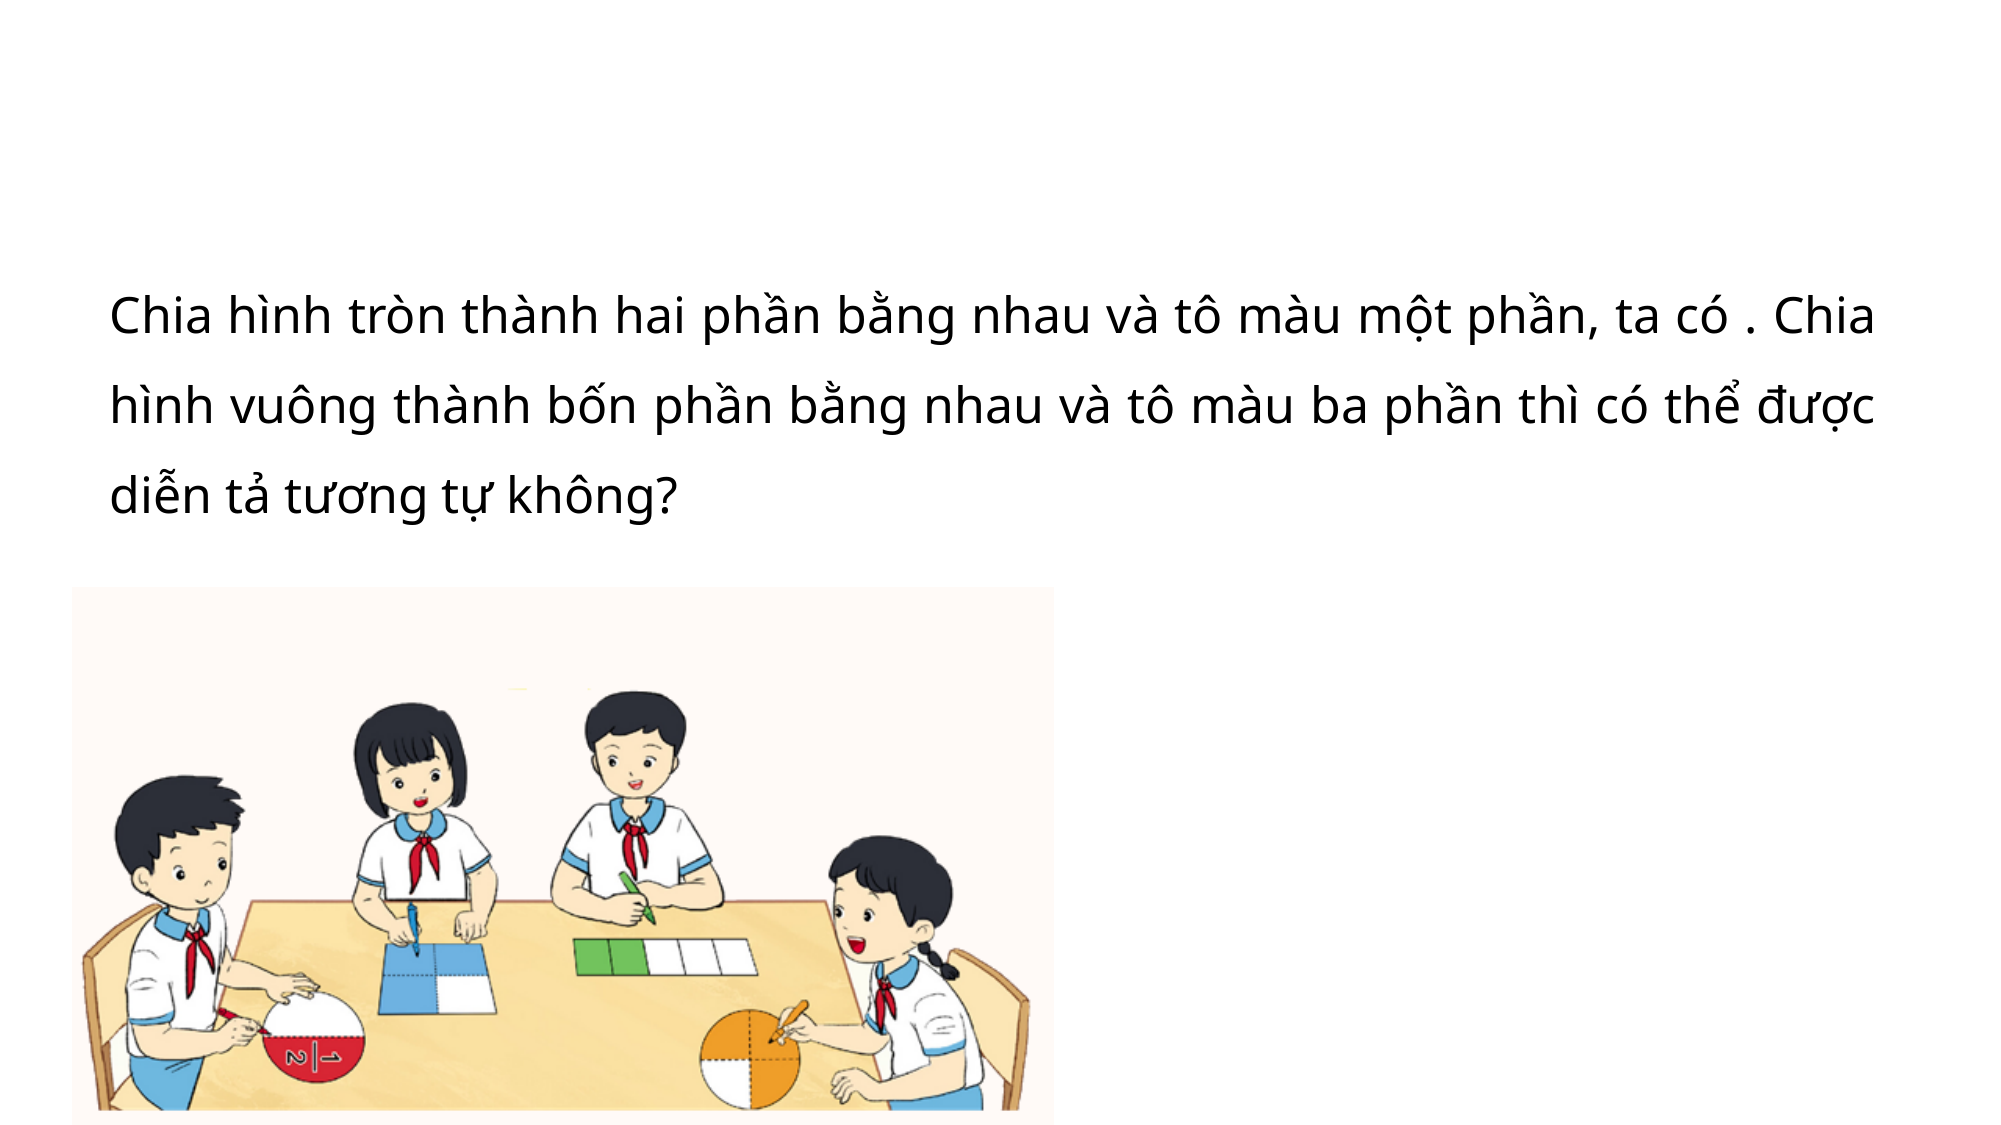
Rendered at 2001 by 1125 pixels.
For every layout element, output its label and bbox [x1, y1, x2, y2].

picture [72, 587, 1054, 1125]
